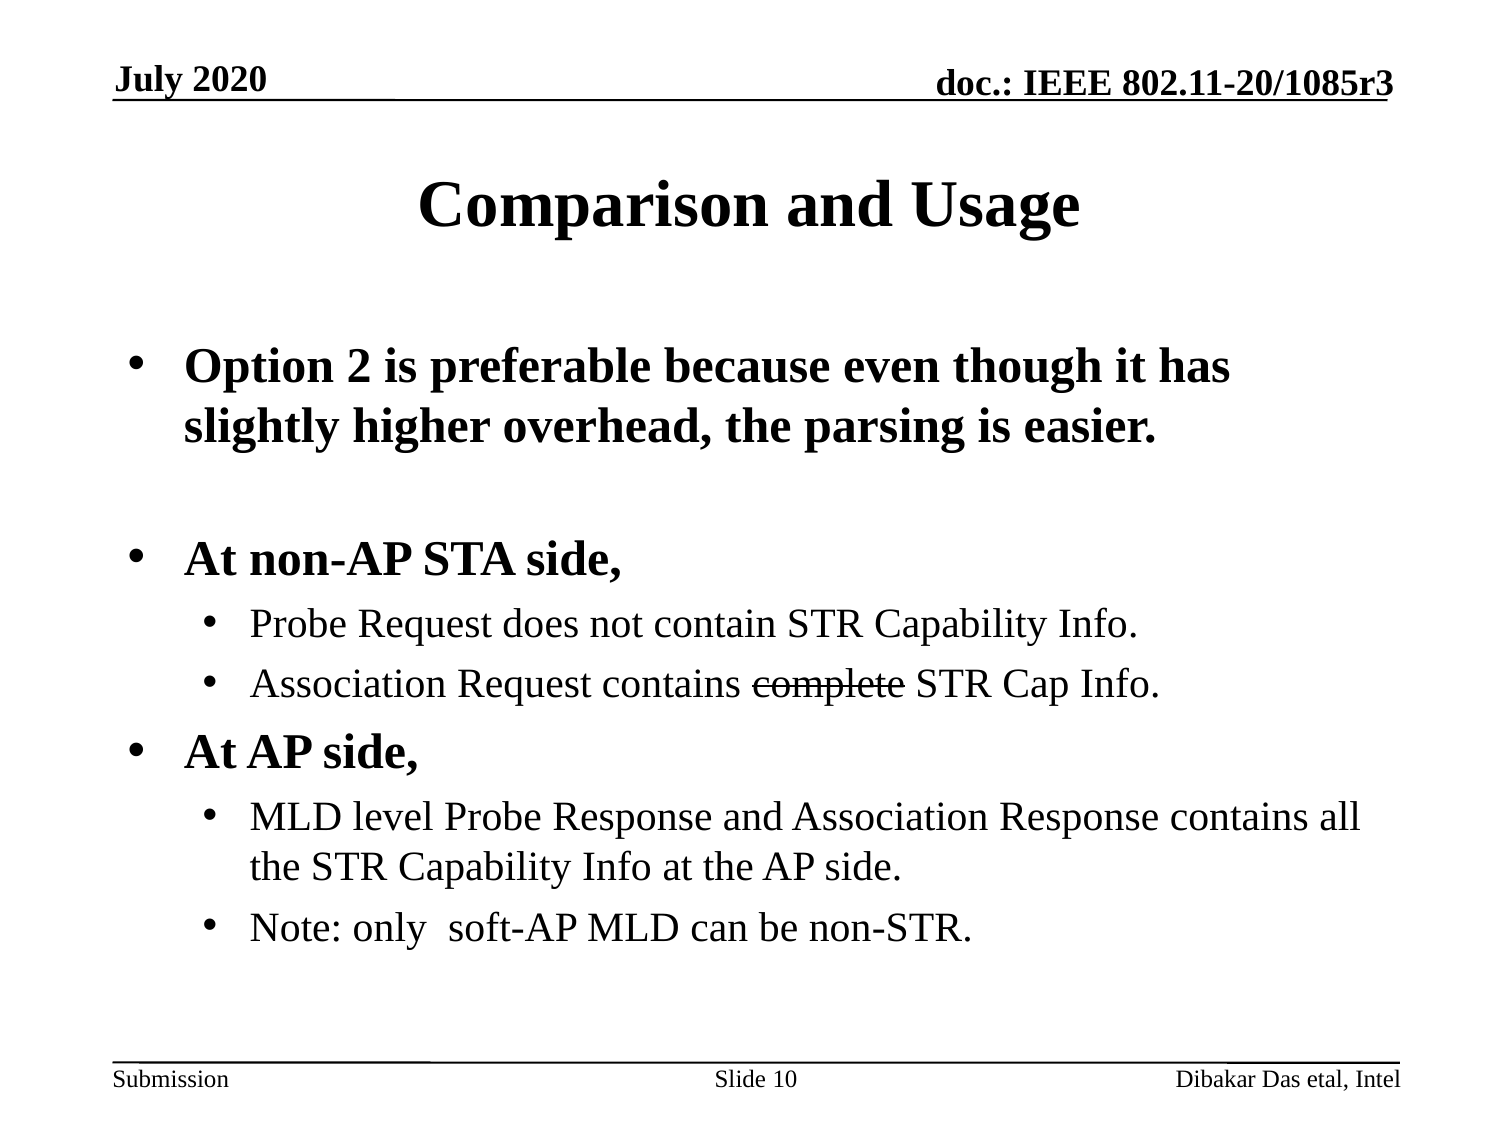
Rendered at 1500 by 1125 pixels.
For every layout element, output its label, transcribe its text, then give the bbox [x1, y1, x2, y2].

title Comparison and Usage [112, 112, 1388, 288]
slide_number Slide 10 [712, 1061, 800, 1123]
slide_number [114, 54, 423, 100]
list Option 2 is preferable because even though it has slightly higher overhead, the parsing is easier. At non-AP STA side, Probe Request does not contain STR Capability Info. Association Request contains complete STR Cap Info. At AP side, MLD level Probe Response and Association Response contains all the STR Capability Info at the AP side. Note: only soft-AP MLD can be non-STR. [112, 324, 1388, 1000]
footer Dibakar Das etal, Intel [878, 1061, 1402, 1093]
